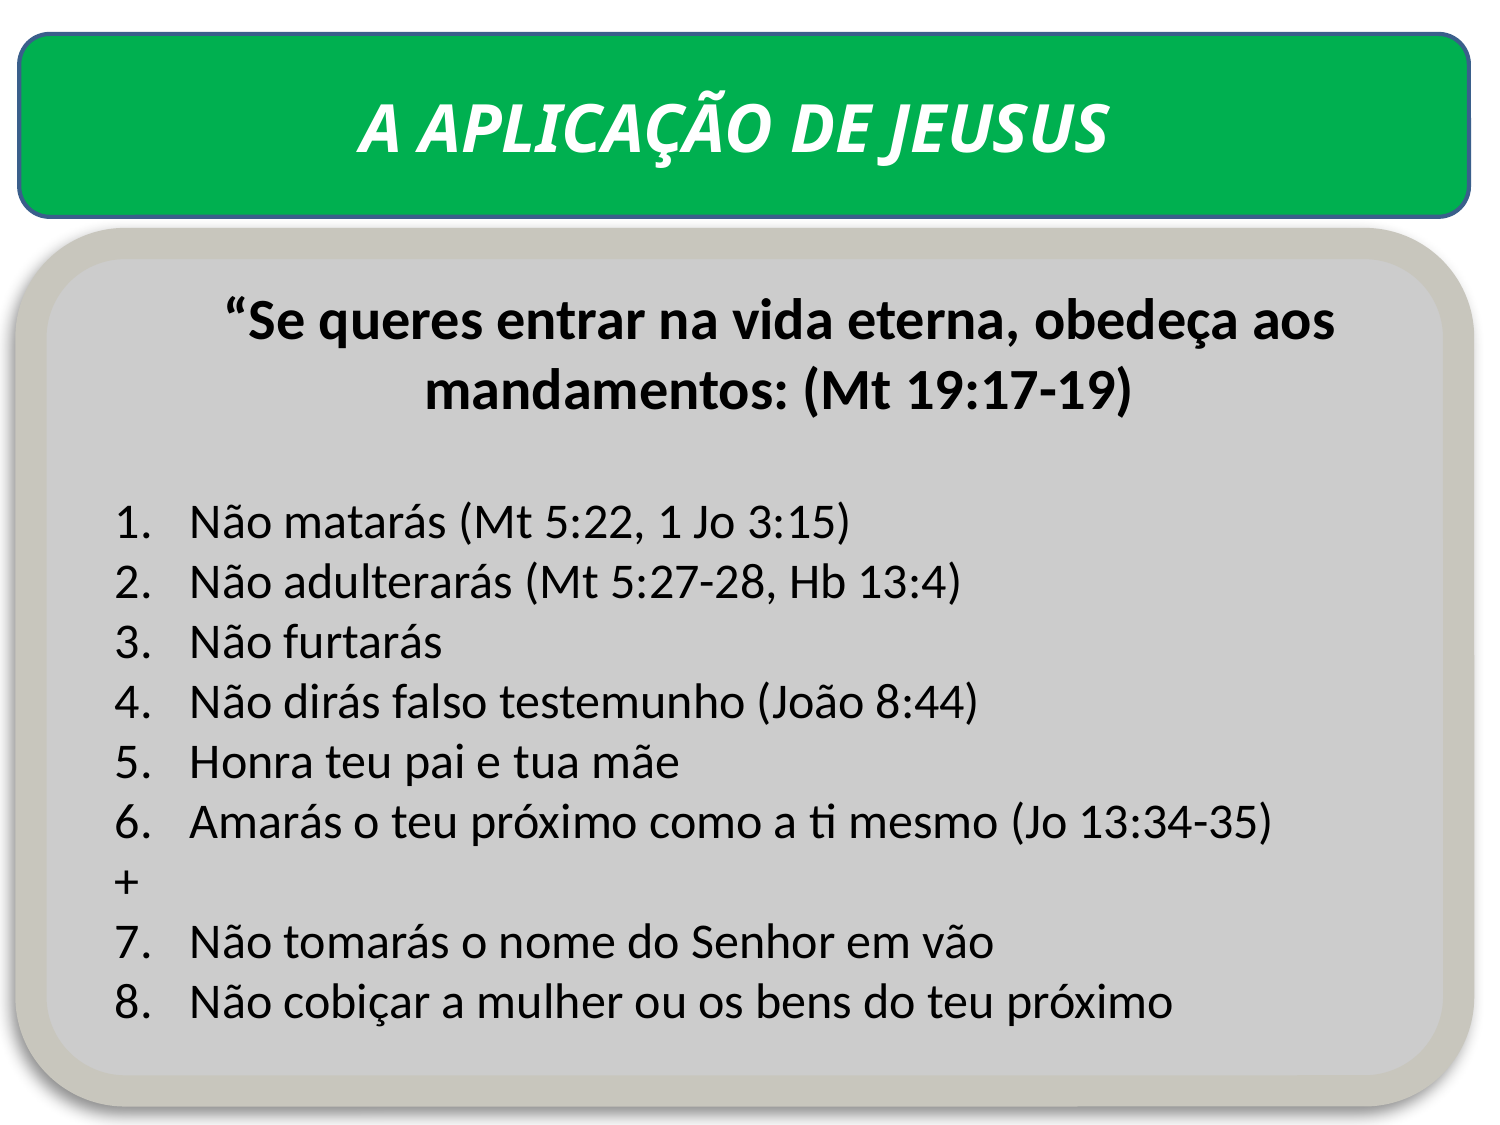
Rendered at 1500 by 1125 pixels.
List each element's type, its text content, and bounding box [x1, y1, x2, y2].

picture [30, 243, 1459, 1092]
text_box A APLICAÇÃO DE JEUSUS [17, 31, 1472, 219]
